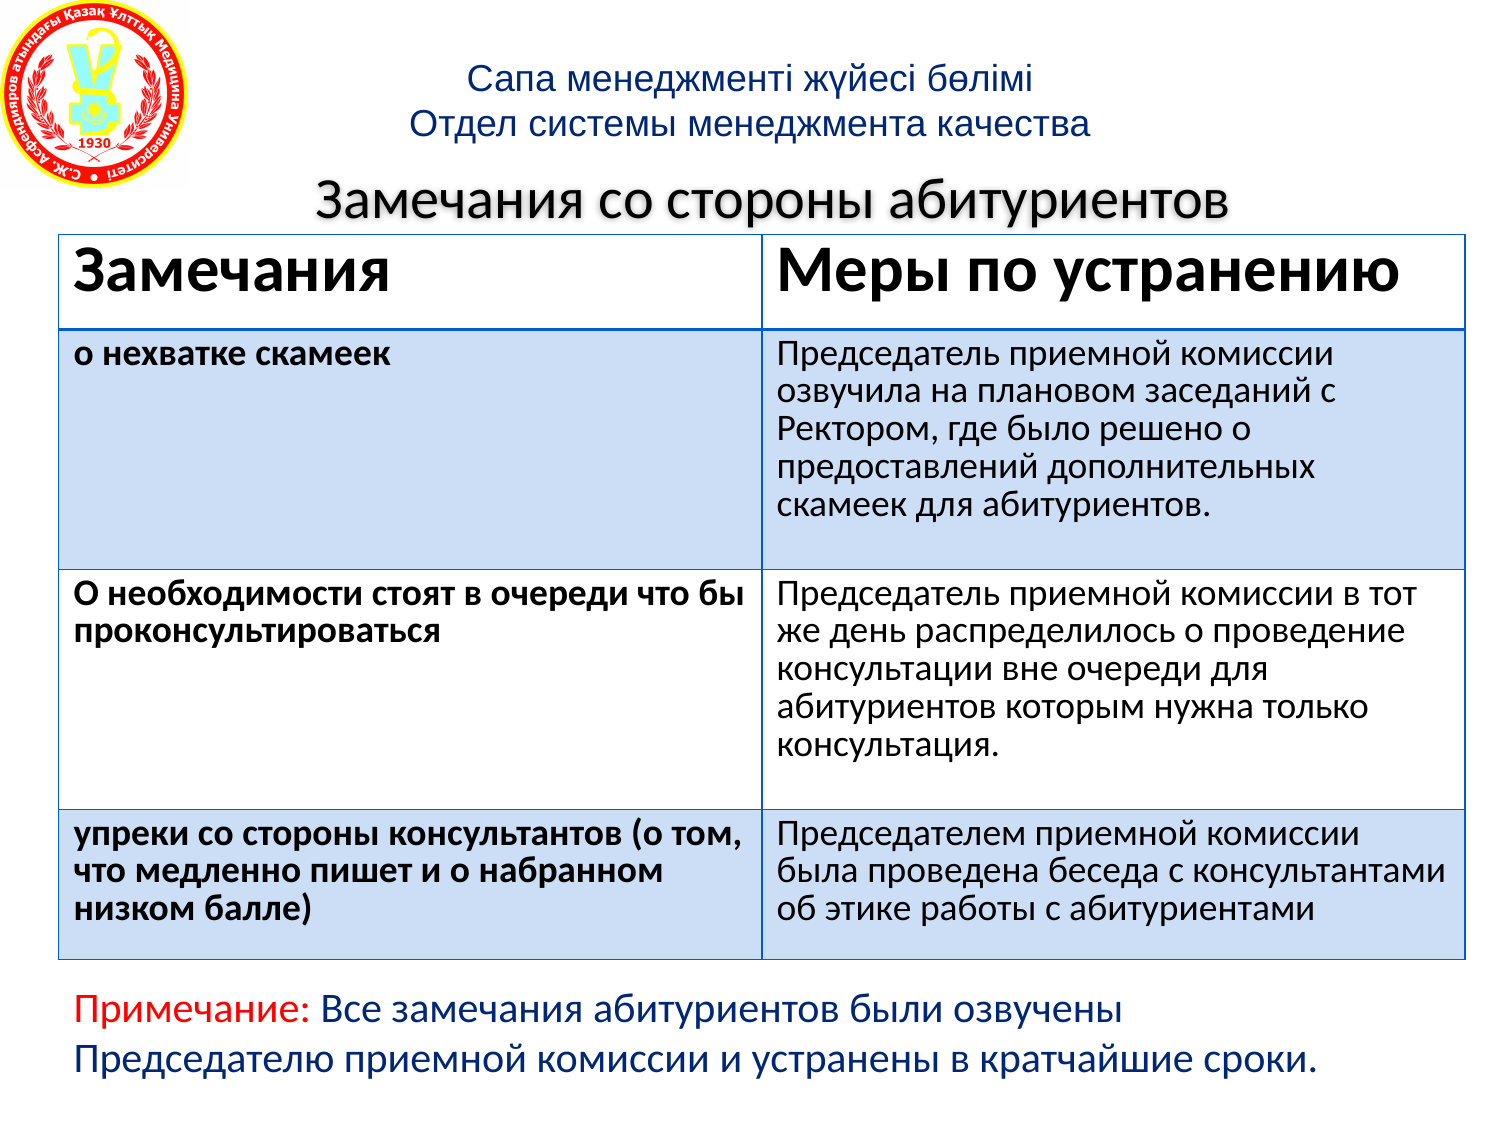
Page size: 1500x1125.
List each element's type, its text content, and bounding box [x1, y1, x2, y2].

picture [0, 0, 188, 188]
table_cell упреки со стороны консультантов (о том, что медленно пишет и о набранном низком балле) [59, 810, 761, 959]
table_cell Председатель приемной комиссии в тот же день распределилось о проведение консультации вне очереди для абитуриентов которым нужна только консультация. [763, 570, 1464, 809]
table_header Меры по устранению [763, 235, 1464, 328]
table_cell О необходимости стоят в очереди что бы проконсультироваться [59, 570, 761, 809]
table_cell о нехватке скамеек [59, 331, 761, 569]
table_header Замечания [59, 235, 761, 328]
list Примечание: Все замечания абитуриентов были озвучены Председателю приемной комиссии и устранены в кратчайшие сроки. [58, 972, 1409, 1090]
text_box Замечания со стороны абитуриентов [140, 152, 1407, 234]
table_cell Председателем приемной комиссии была проведена беседа с консультантами об этике работы с абитуриентами [763, 810, 1464, 959]
text_box Сапа менеджменті жүйесі бөлімі Отдел системы менеджмента качества [304, 46, 1196, 150]
table_cell Председатель приемной комиссии озвучила на плановом заседаний с Ректором, где было решено о предоставлений дополнительных скамеек для абитуриентов. [763, 331, 1464, 569]
